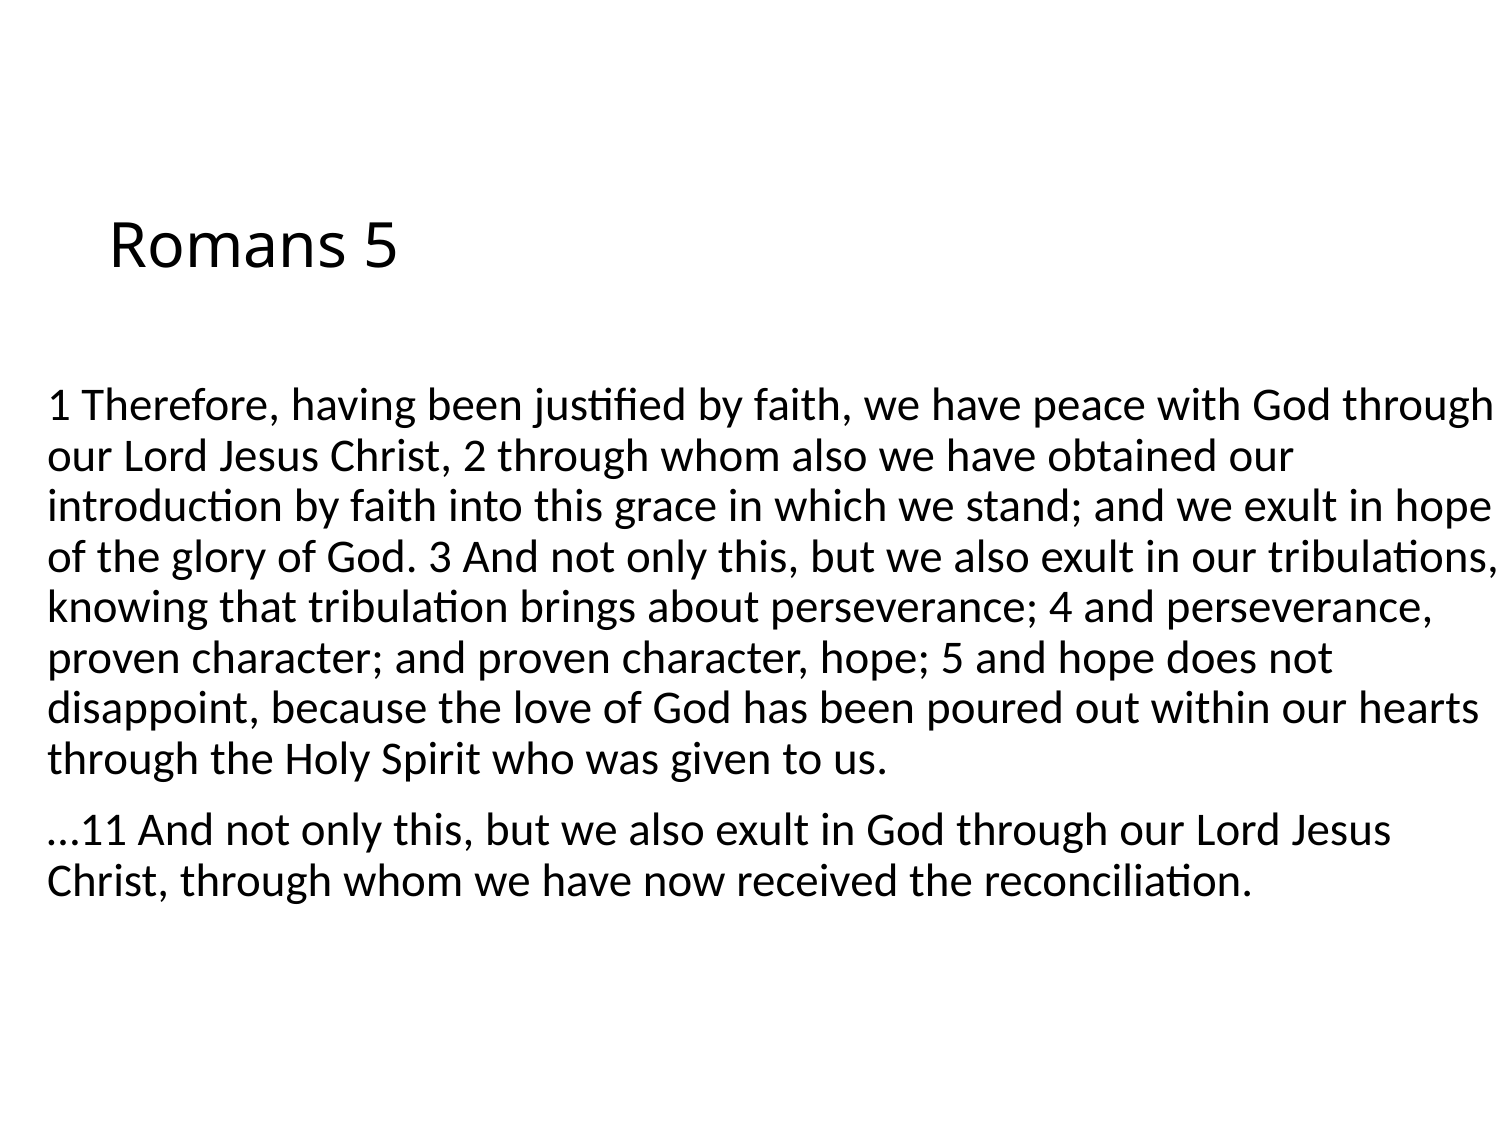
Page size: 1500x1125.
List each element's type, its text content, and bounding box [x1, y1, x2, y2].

title Romans 5 [93, 175, 1313, 318]
list 1 Therefore, having been justified by faith, we have peace with God through our Lord Jesus Christ, 2 through whom also we have obtained our introduction by faith into this grace in which we stand; and we exult in hope of the glory of God. 3 And not only this, but we also exult in our tribulations, knowing that tribulation brings about perseverance; 4 and perseverance, proven character; and proven character, hope; 5 and hope does not disappoint, because the love of God has been poured out within our hearts through the Holy Spirit who was given to us. …11 And not only this, but we also exult in God through our Lord Jesus Christ, through whom we have now received the reconciliation. [32, 318, 1500, 969]
